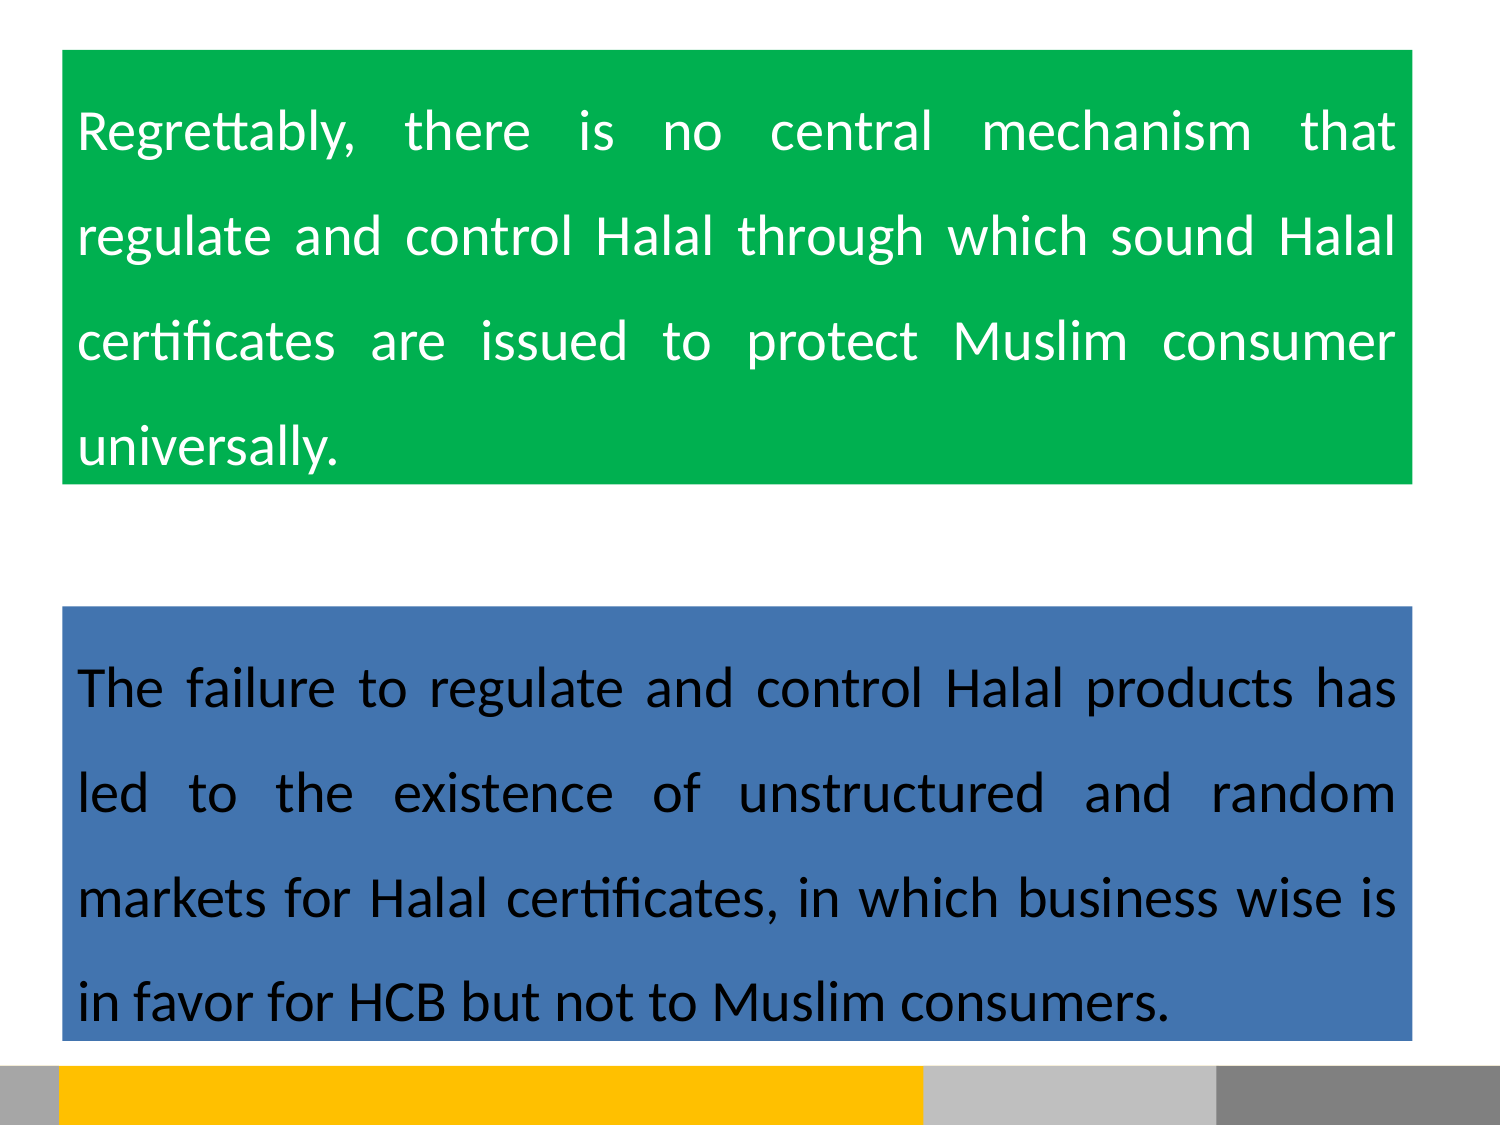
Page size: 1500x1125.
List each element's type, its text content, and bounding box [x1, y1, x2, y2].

text_box [1214, 1064, 1500, 1125]
text_box Regrettably, there is no central mechanism that regulate and control Halal through which sound Halal certificates are issued to protect Muslim consumer universally. [62, 49, 1413, 485]
text_box [61, 1064, 921, 1125]
text_box The failure to regulate and control Halal products has led to the existence of unstructured and random markets for Halal certificates, in which business wise is in favor for HCB but not to Muslim consumers. [62, 606, 1413, 1041]
text_box [0, 1064, 61, 1125]
text_box [921, 1064, 1214, 1125]
